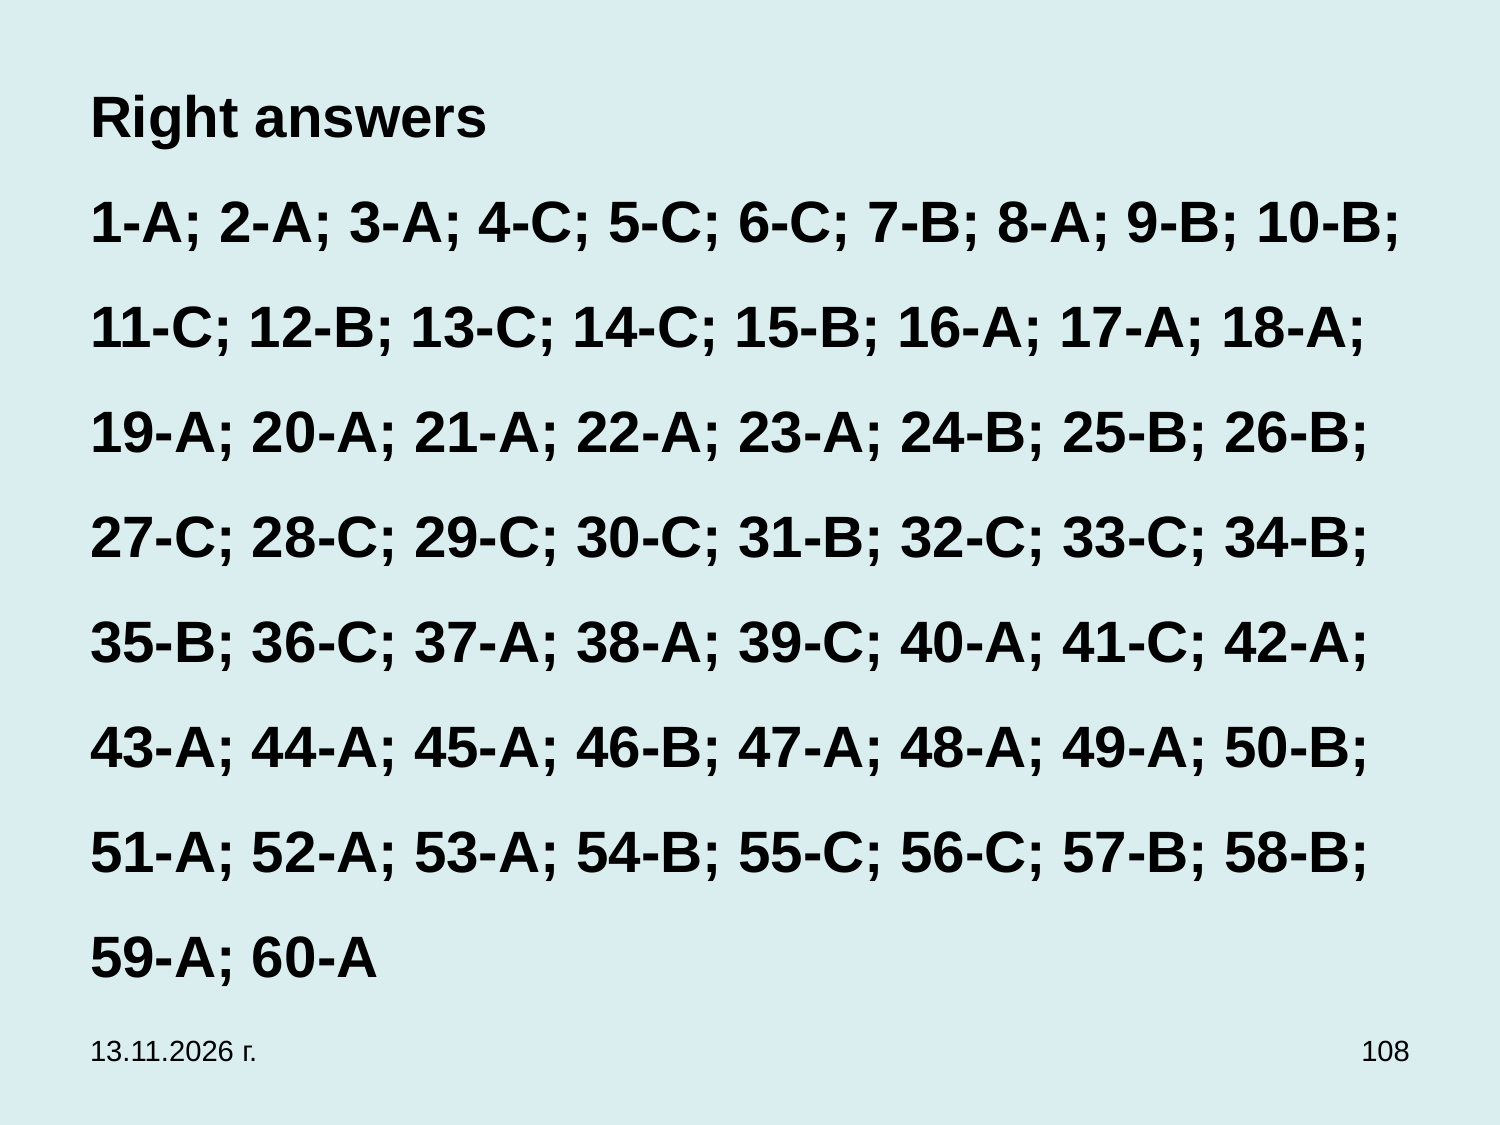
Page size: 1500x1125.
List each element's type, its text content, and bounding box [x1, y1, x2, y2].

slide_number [75, 1024, 425, 1103]
slide_number 108 [1074, 1024, 1425, 1103]
title Right answers 1-A; 2-A; 3-A; 4-C; 5-C; 6-C; 7-B; 8-A; 9-B; 10-B; 11-C; 12-B; 13-C; 14-C; 15-B; 16-A; 17-A; 18-A; 19-A; 20-A; 21-A; 22-A; 23-A; 24-B; 25-B; 26-B; 27-C; 28-C; 29-C; 30-C; 31-B; 32-C; 33-C; 34-B; 35-B; 36-C; 37-A; 38-A; 39-C; 40-A; 41-C; 42-A; 43-A; 44-A; 45-A; 46-B; 47-A; 48-A; 49-A; 50-B; 51-A; 52-A; 53-A; 54-B; 55-C; 56-C; 57-B; 58-B; 59-A; 60-A [75, 45, 1425, 988]
